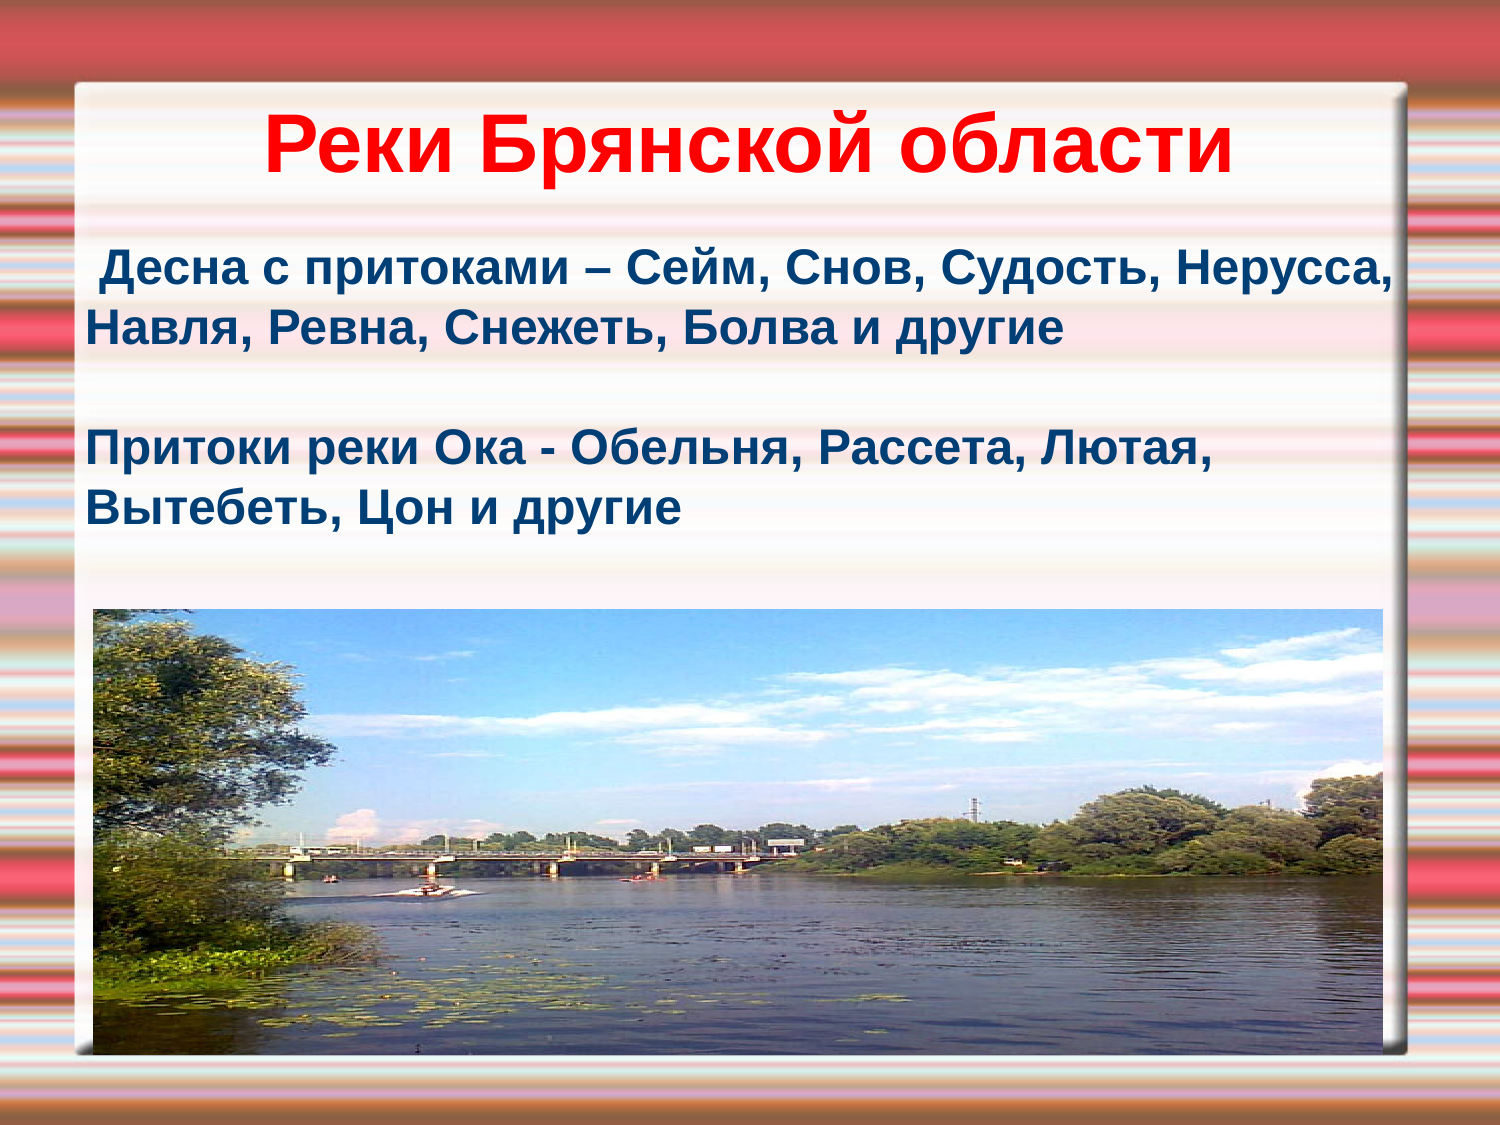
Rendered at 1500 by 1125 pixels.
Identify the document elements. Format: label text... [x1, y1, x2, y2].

picture [0, 0, 1500, 1125]
text_box Реки Брянской области Десна с притоками – Сейм, Снов, Судость, Нерусса, Навля, Ревна, Снежеть, Болва и другие Притоки реки Ока - Обельня, Рассета, Лютая, Вытебеть, Цон и другие [70, 82, 1430, 542]
